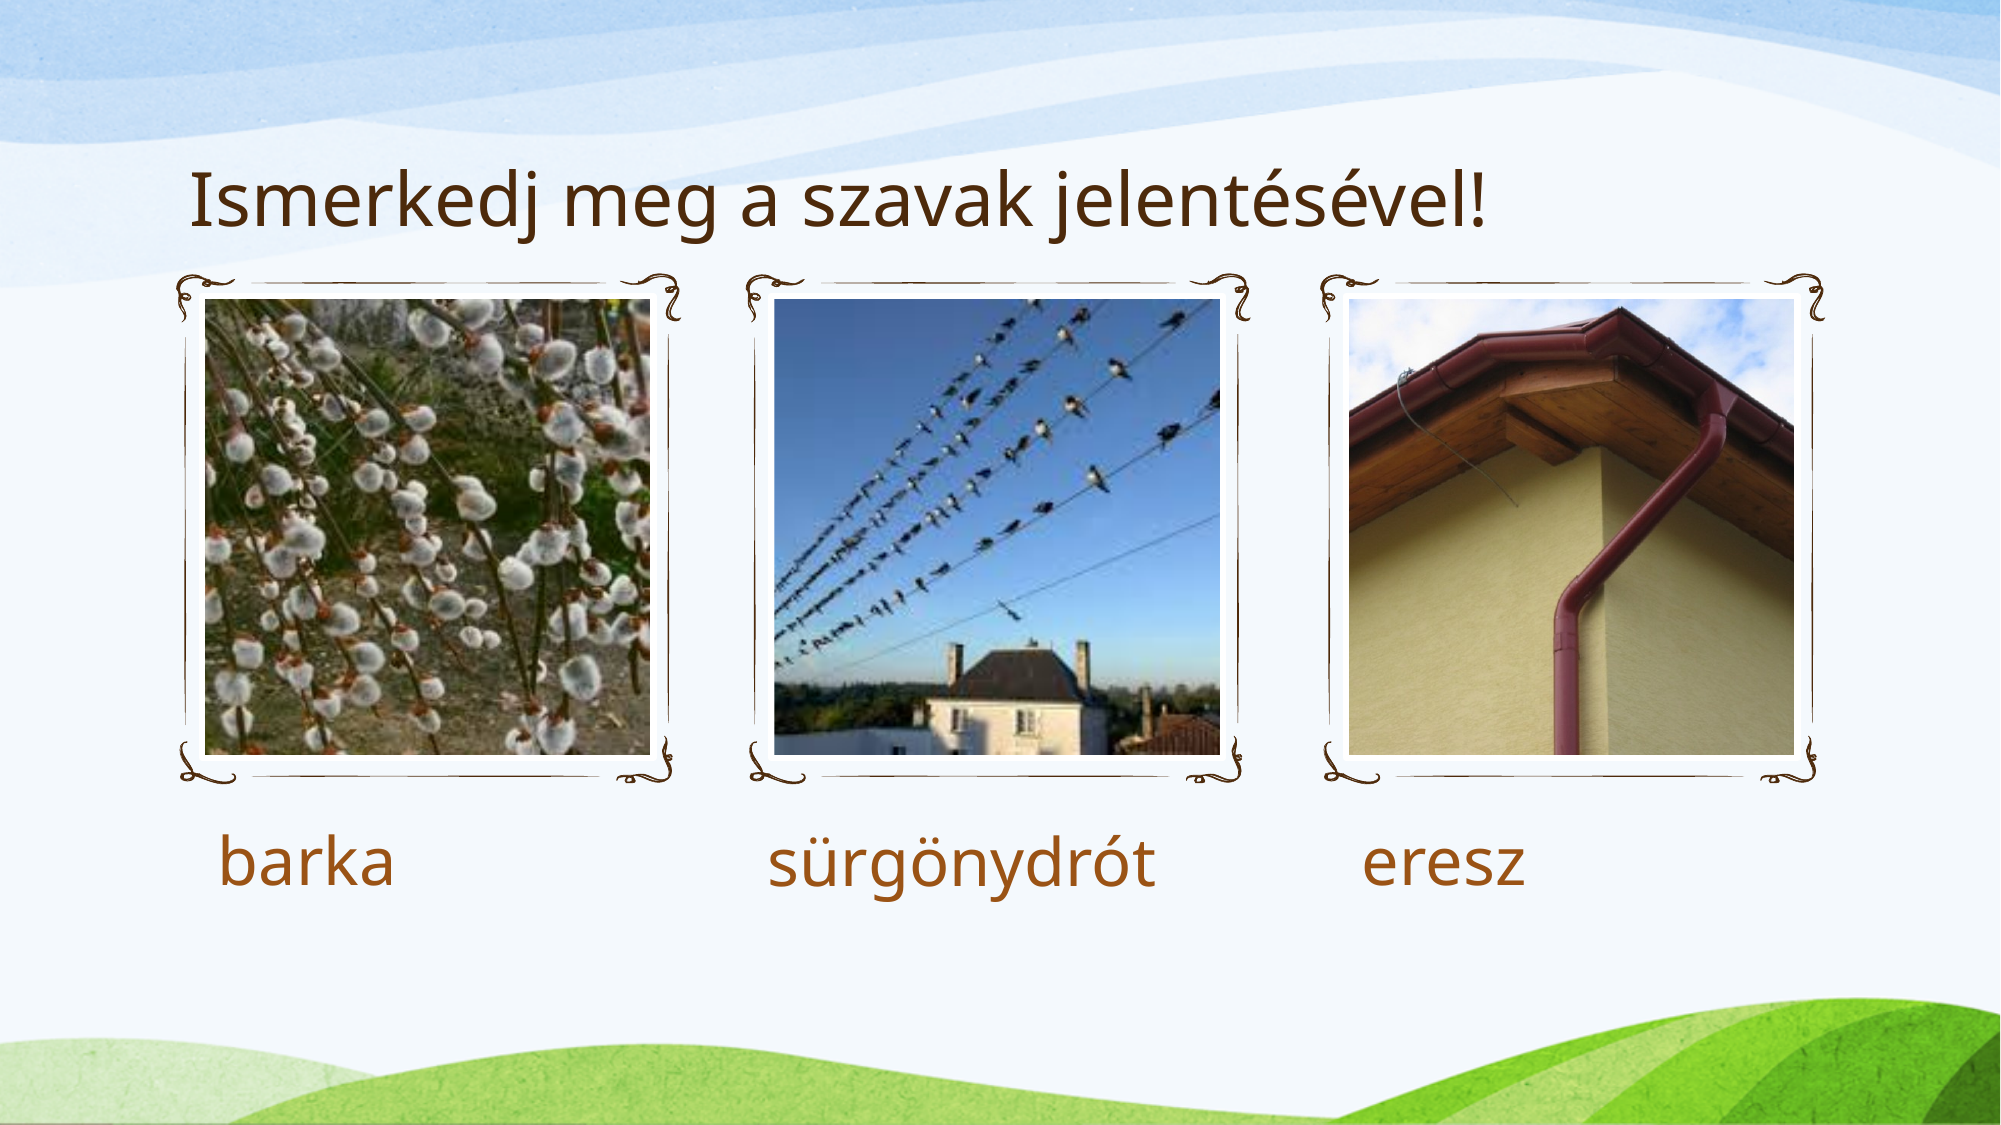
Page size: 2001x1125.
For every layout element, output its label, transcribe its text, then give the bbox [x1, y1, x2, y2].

list barka [202, 811, 653, 962]
list sürgönydrót [752, 812, 1203, 963]
picture [0, 0, 2001, 1125]
list eresz [1346, 811, 1797, 962]
title Ismerkedj meg a szavak jelentésével! [174, 50, 1825, 250]
